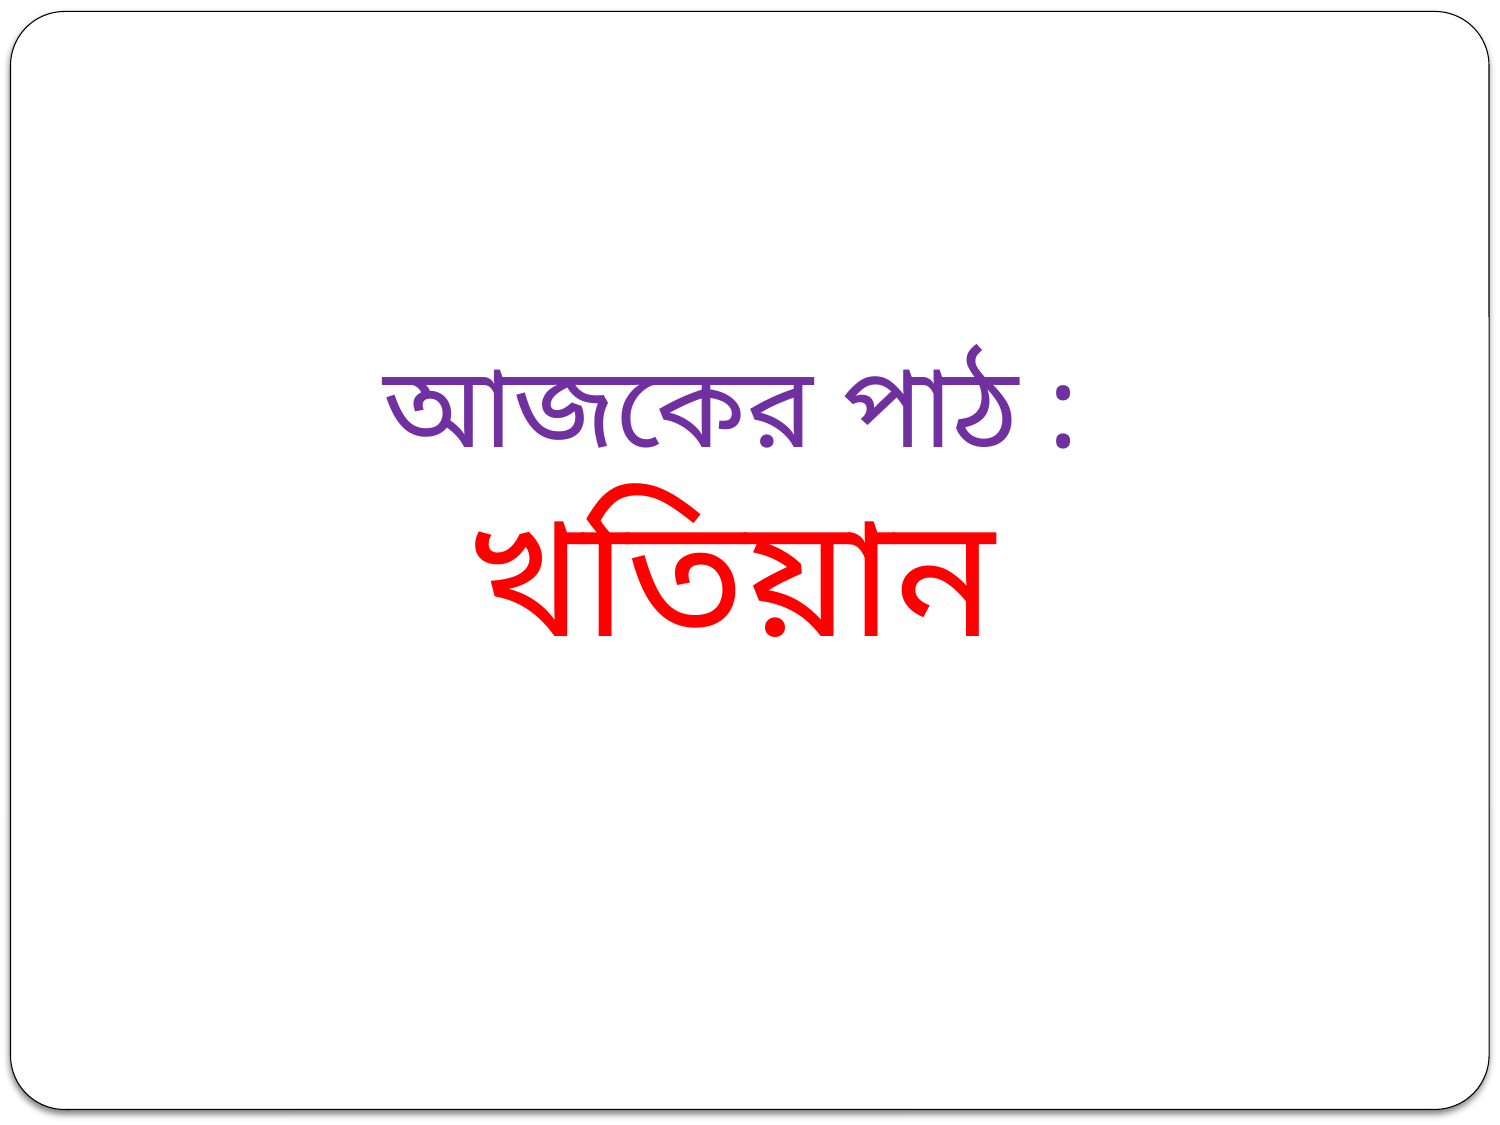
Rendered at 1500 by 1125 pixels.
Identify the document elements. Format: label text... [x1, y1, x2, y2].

text_box আজকের পাঠ : খতিয়ান [249, 327, 1213, 678]
